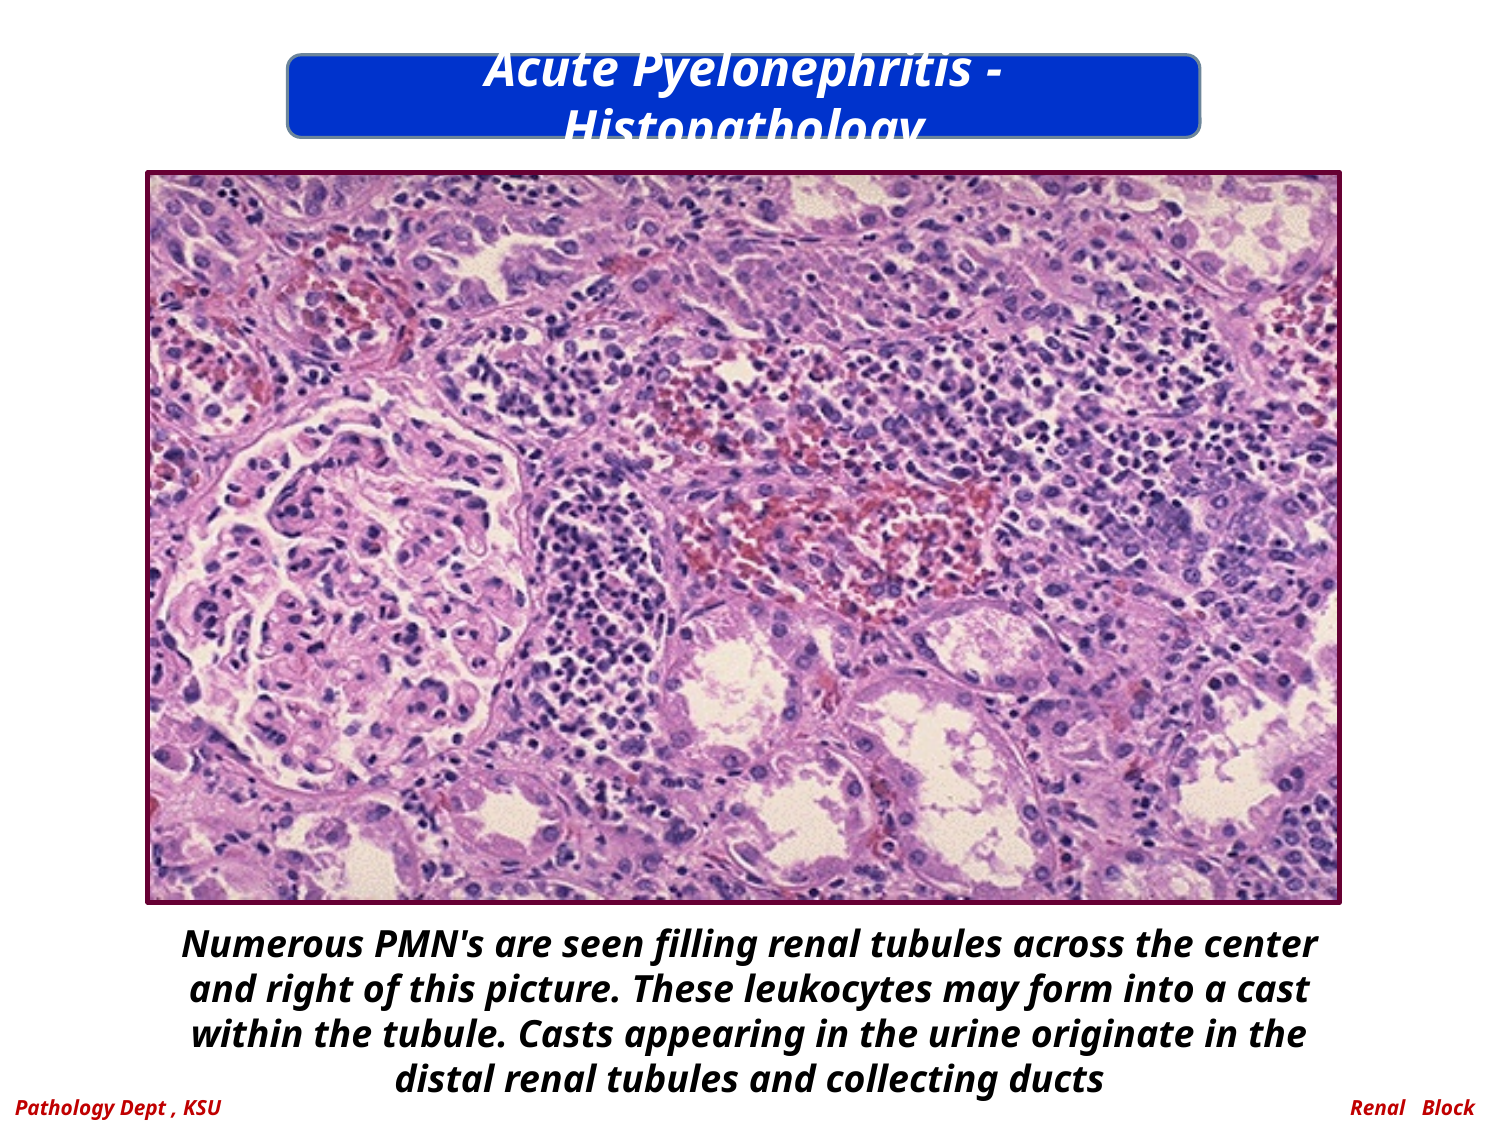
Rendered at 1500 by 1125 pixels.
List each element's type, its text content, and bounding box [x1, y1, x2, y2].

text_box Renal Block [1325, 1087, 1500, 1125]
text_box Acute Pyelonephritis - Histopathology [285, 53, 1202, 139]
text_box Pathology Dept , KSU [0, 1087, 250, 1125]
text_box Numerous PMN's are seen filling renal tubules across the center and right of this picture. These leukocytes may form into a cast within the tubule. Casts appearing in the urine originate in the distal renal tubules and collecting ducts [149, 912, 1350, 1108]
picture [149, 174, 1338, 901]
